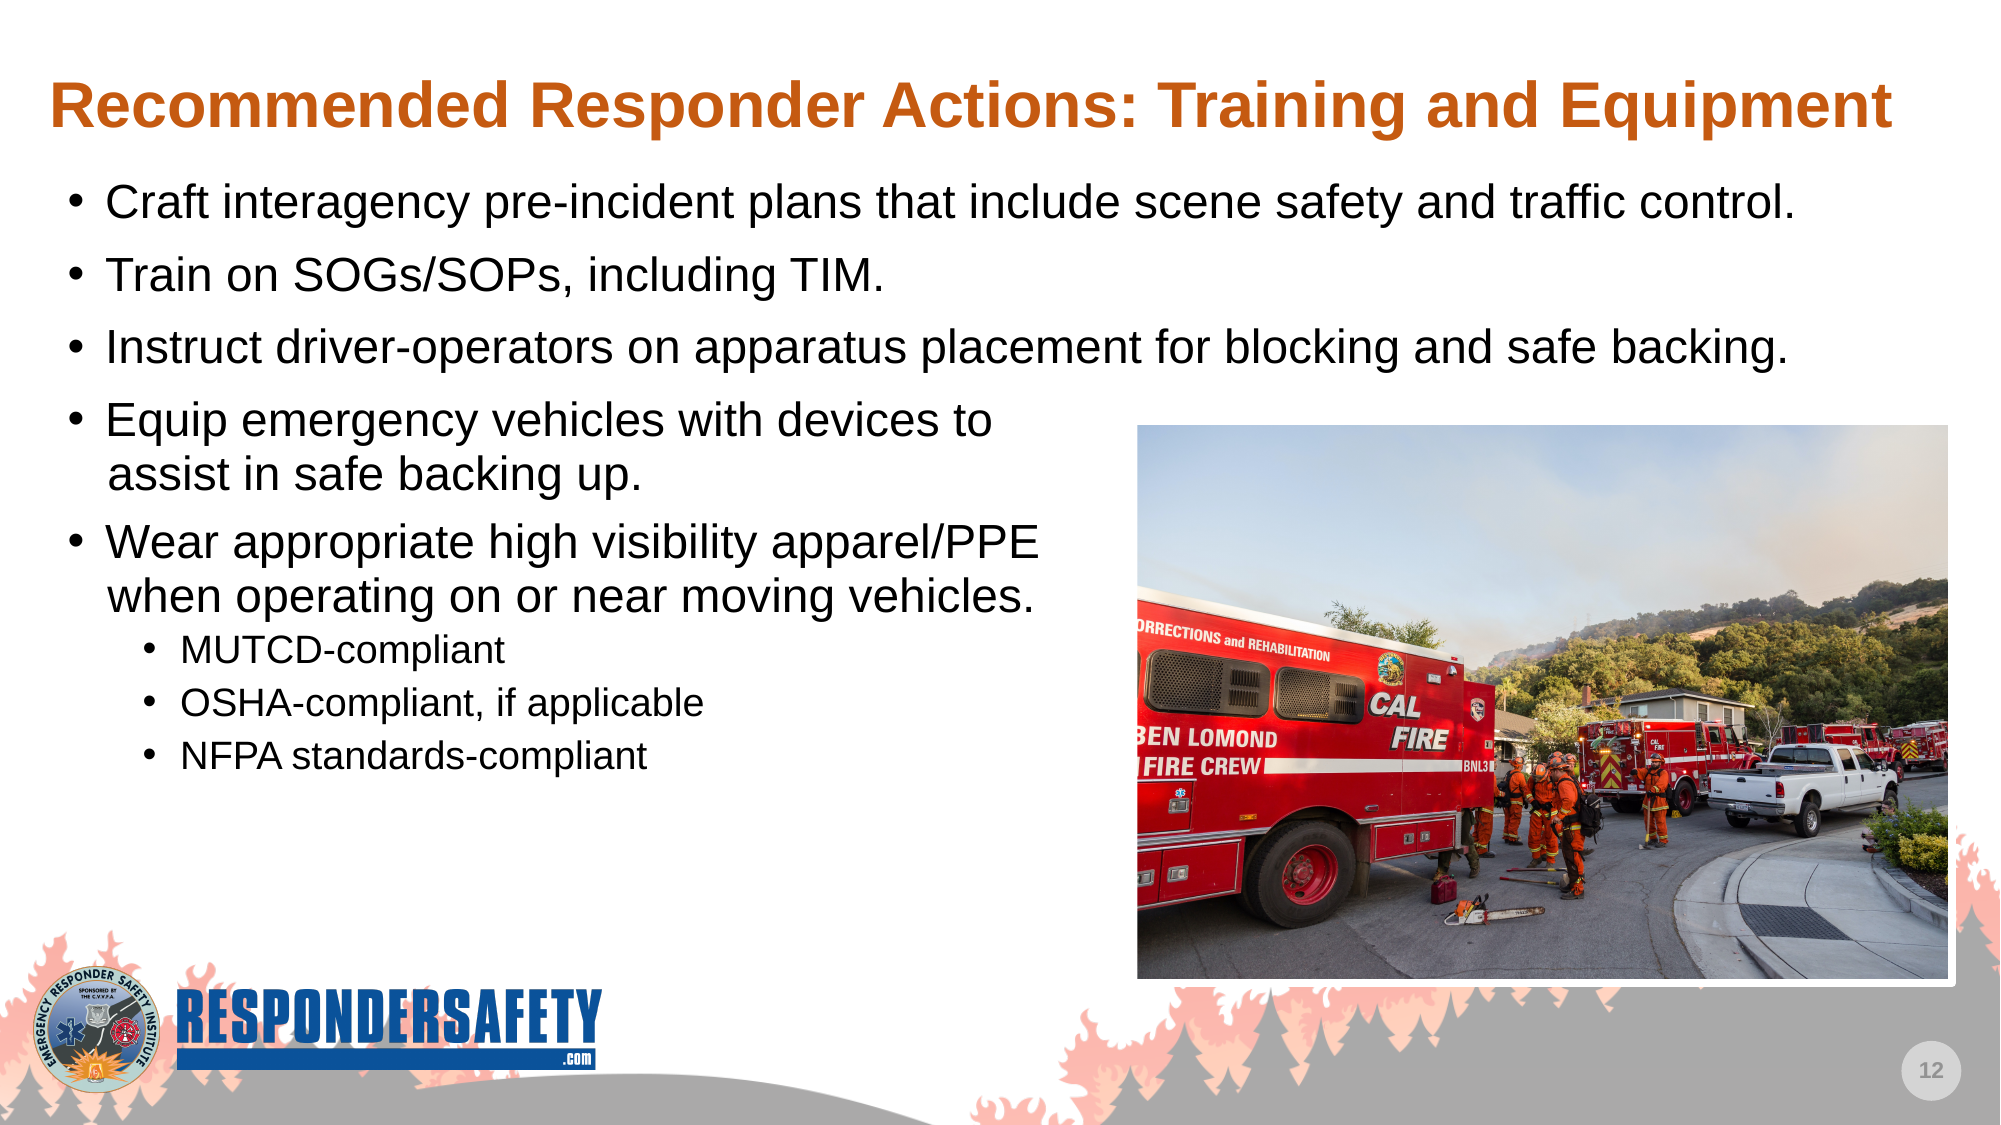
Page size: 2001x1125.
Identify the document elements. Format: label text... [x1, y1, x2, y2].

picture [1137, 425, 1948, 979]
list Craft interagency pre-incident plans that include scene safety and traffic control. Train on SOGs/SOPs, including TIM. Instruct driver-operators on apparatus placement for blocking and safe backing. Equip emergency vehicles with devices to assist in safe backing up. Wear appropriate high visibility apparel/PPE when operating on or near moving vehicles. MUTCD-compliant OSHA-compliant, if applicable NFPA standards-compliant [52, 169, 1931, 884]
slide_number 12 [1896, 1048, 1967, 1094]
title Recommended Responder Actions: Training and Equipment [34, 43, 1933, 170]
picture [0, 798, 2000, 1125]
